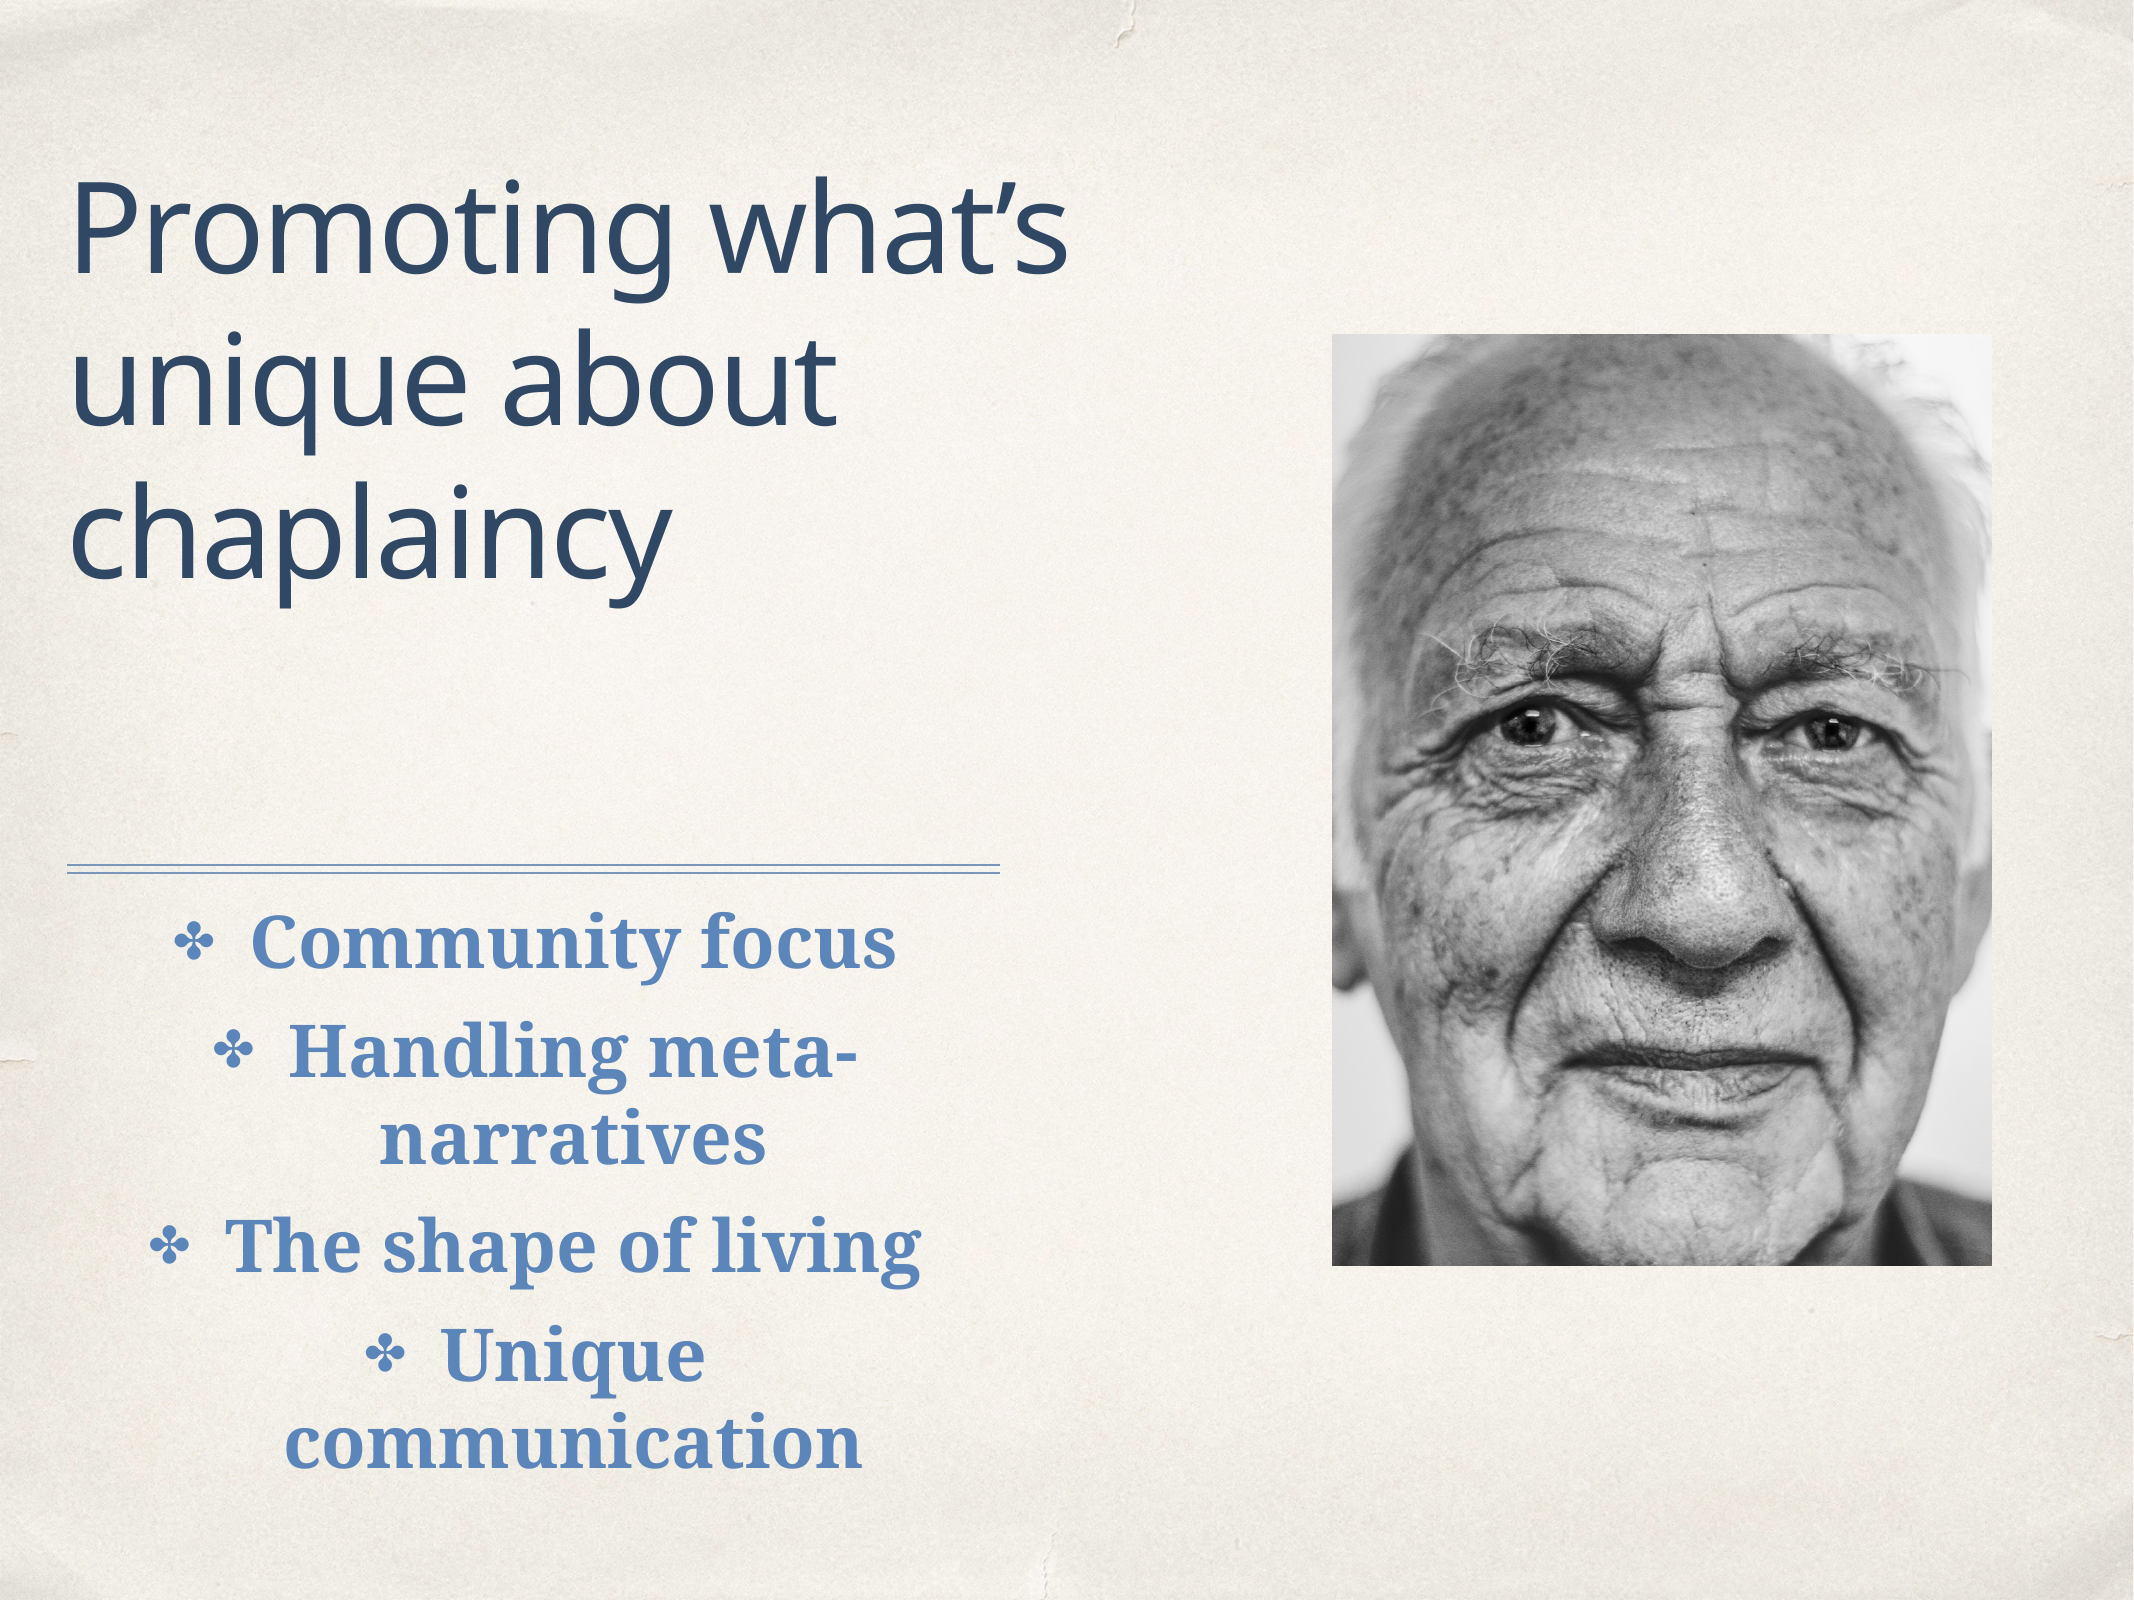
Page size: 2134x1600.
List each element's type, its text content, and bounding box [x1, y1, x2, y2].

list Community focus Handling meta-narratives The shape of living Unique communication [57, 886, 1013, 1441]
title Promoting what’s unique about chaplaincy [57, 80, 1182, 613]
picture [0, 0, 2134, 1600]
